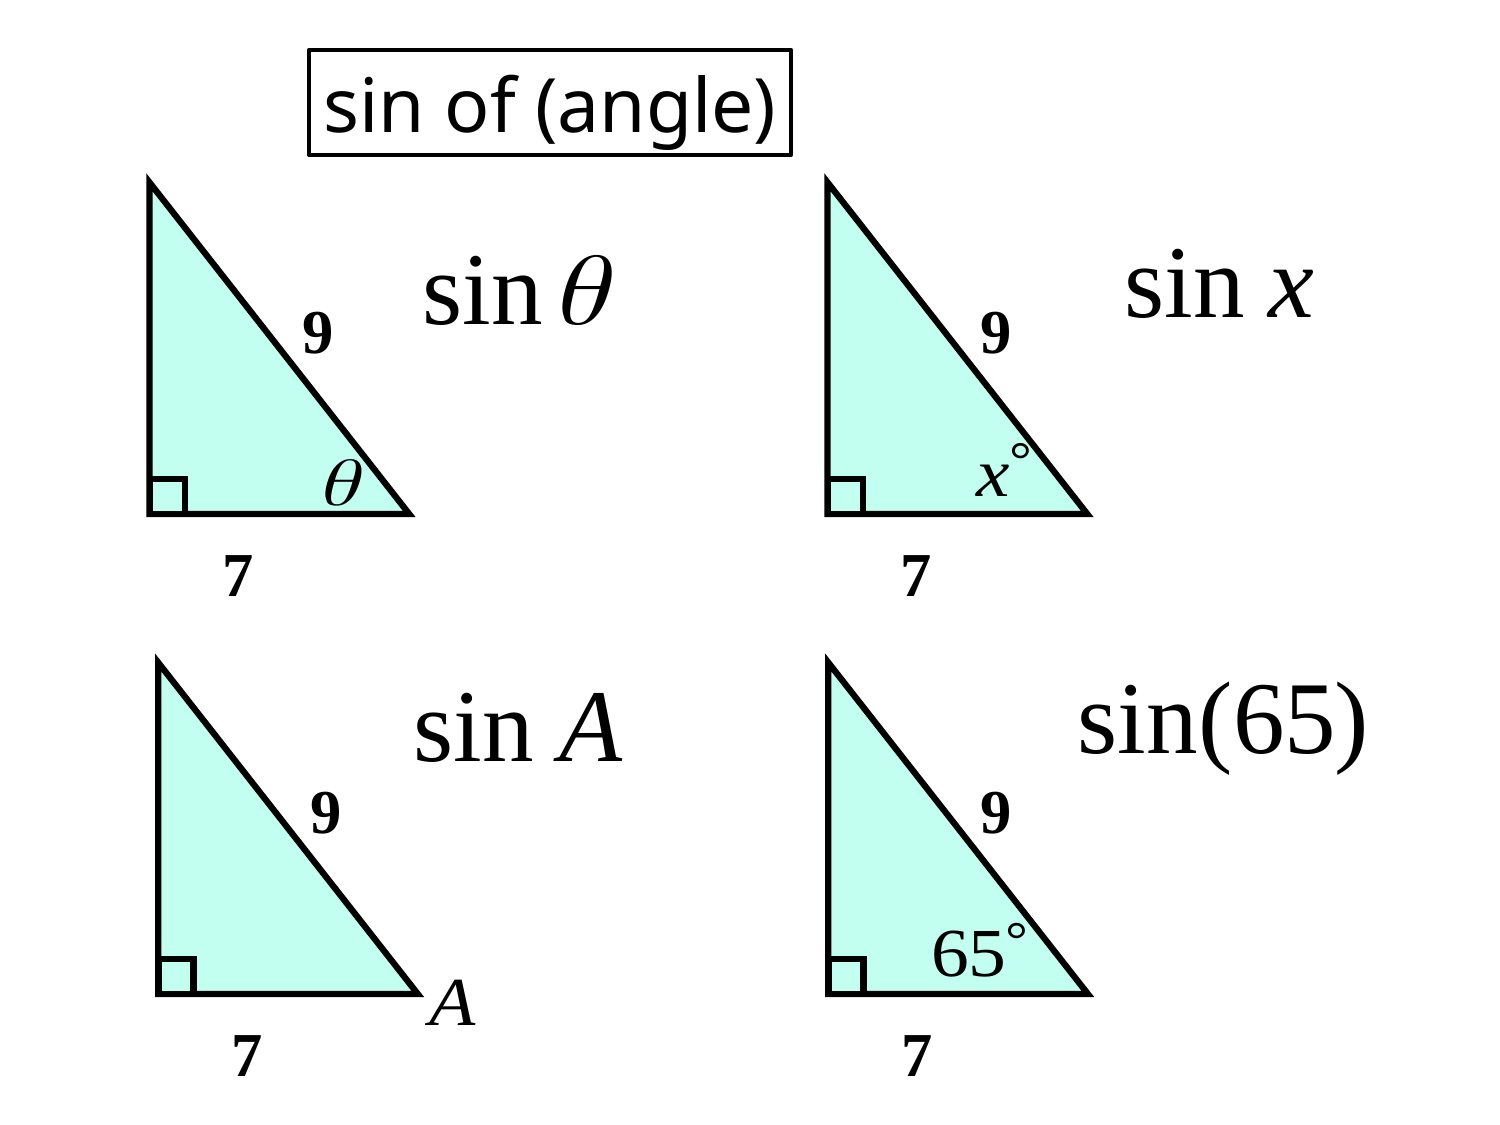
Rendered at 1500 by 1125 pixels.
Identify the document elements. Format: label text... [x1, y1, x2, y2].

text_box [827, 662, 1089, 1056]
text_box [157, 662, 489, 1056]
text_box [409, 229, 634, 351]
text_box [1065, 658, 1384, 797]
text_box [1112, 222, 1337, 344]
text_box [400, 666, 642, 788]
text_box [827, 182, 1088, 576]
text_box sin of (angle) [307, 48, 793, 157]
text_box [149, 182, 410, 576]
